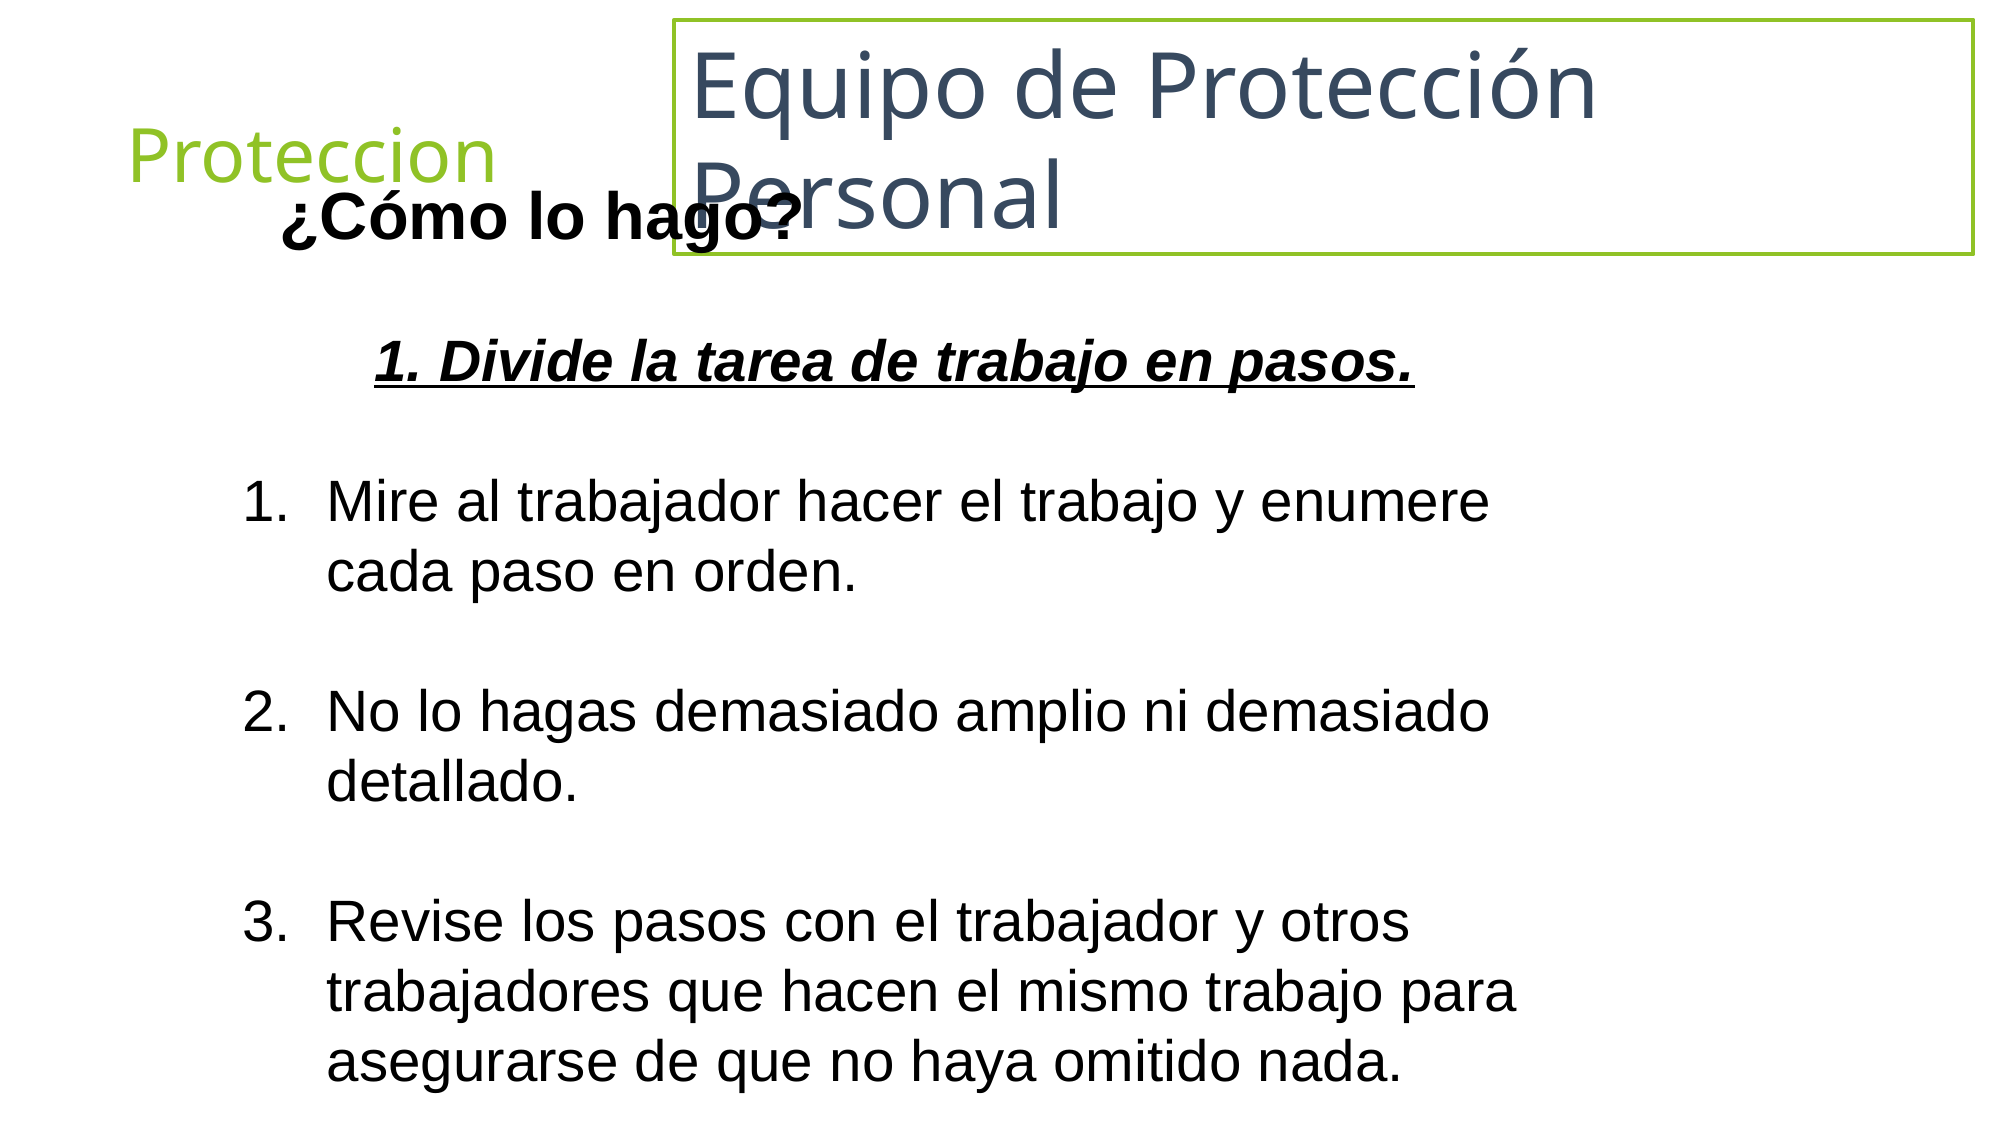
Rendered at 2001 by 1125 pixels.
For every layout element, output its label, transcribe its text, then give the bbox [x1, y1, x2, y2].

title Proteccion [111, 99, 1522, 317]
text_box ¿Cómo lo hago? 1. Divide la tarea de trabajo en pasos. Mire al trabajador hacer el trabajo y enumere cada paso en orden. No lo hagas demasiado amplio ni demasiado detallado. Revise los pasos con el trabajador y otros trabajadores que hacen el mismo trabajo para asegurarse de que no haya omitido nada. [227, 165, 1563, 1101]
text_box Equipo de Protección Personal [674, 19, 1974, 255]
